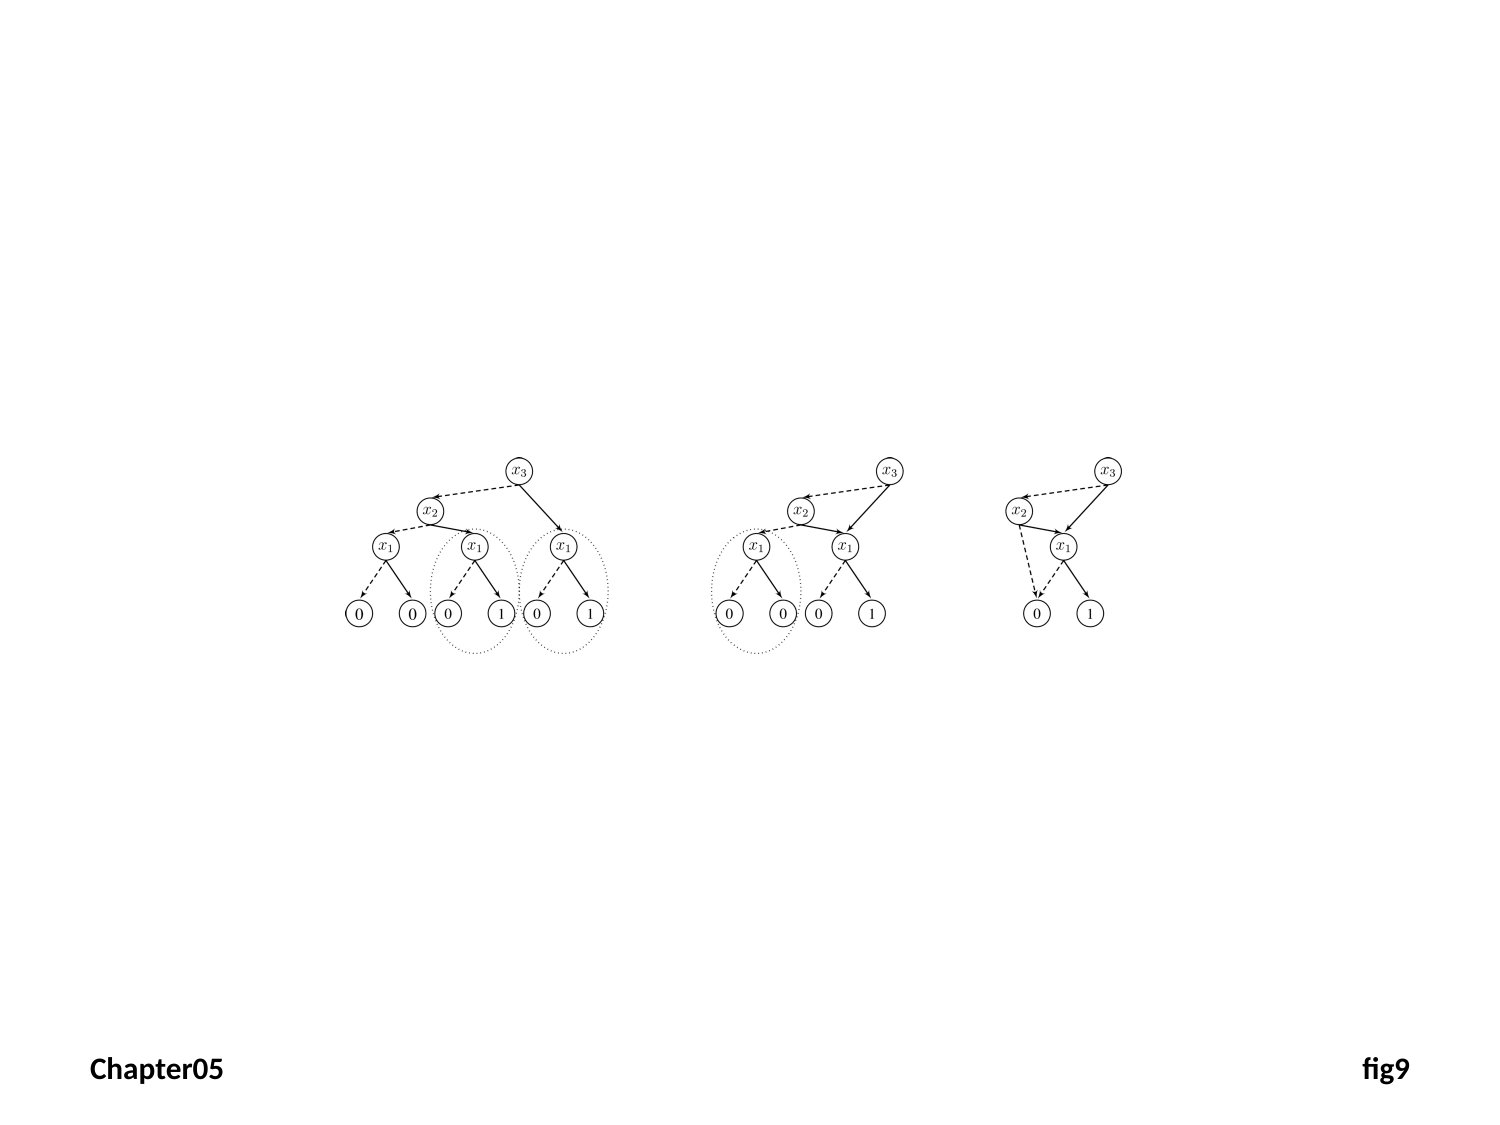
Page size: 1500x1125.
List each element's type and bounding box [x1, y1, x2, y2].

picture [345, 456, 1123, 655]
